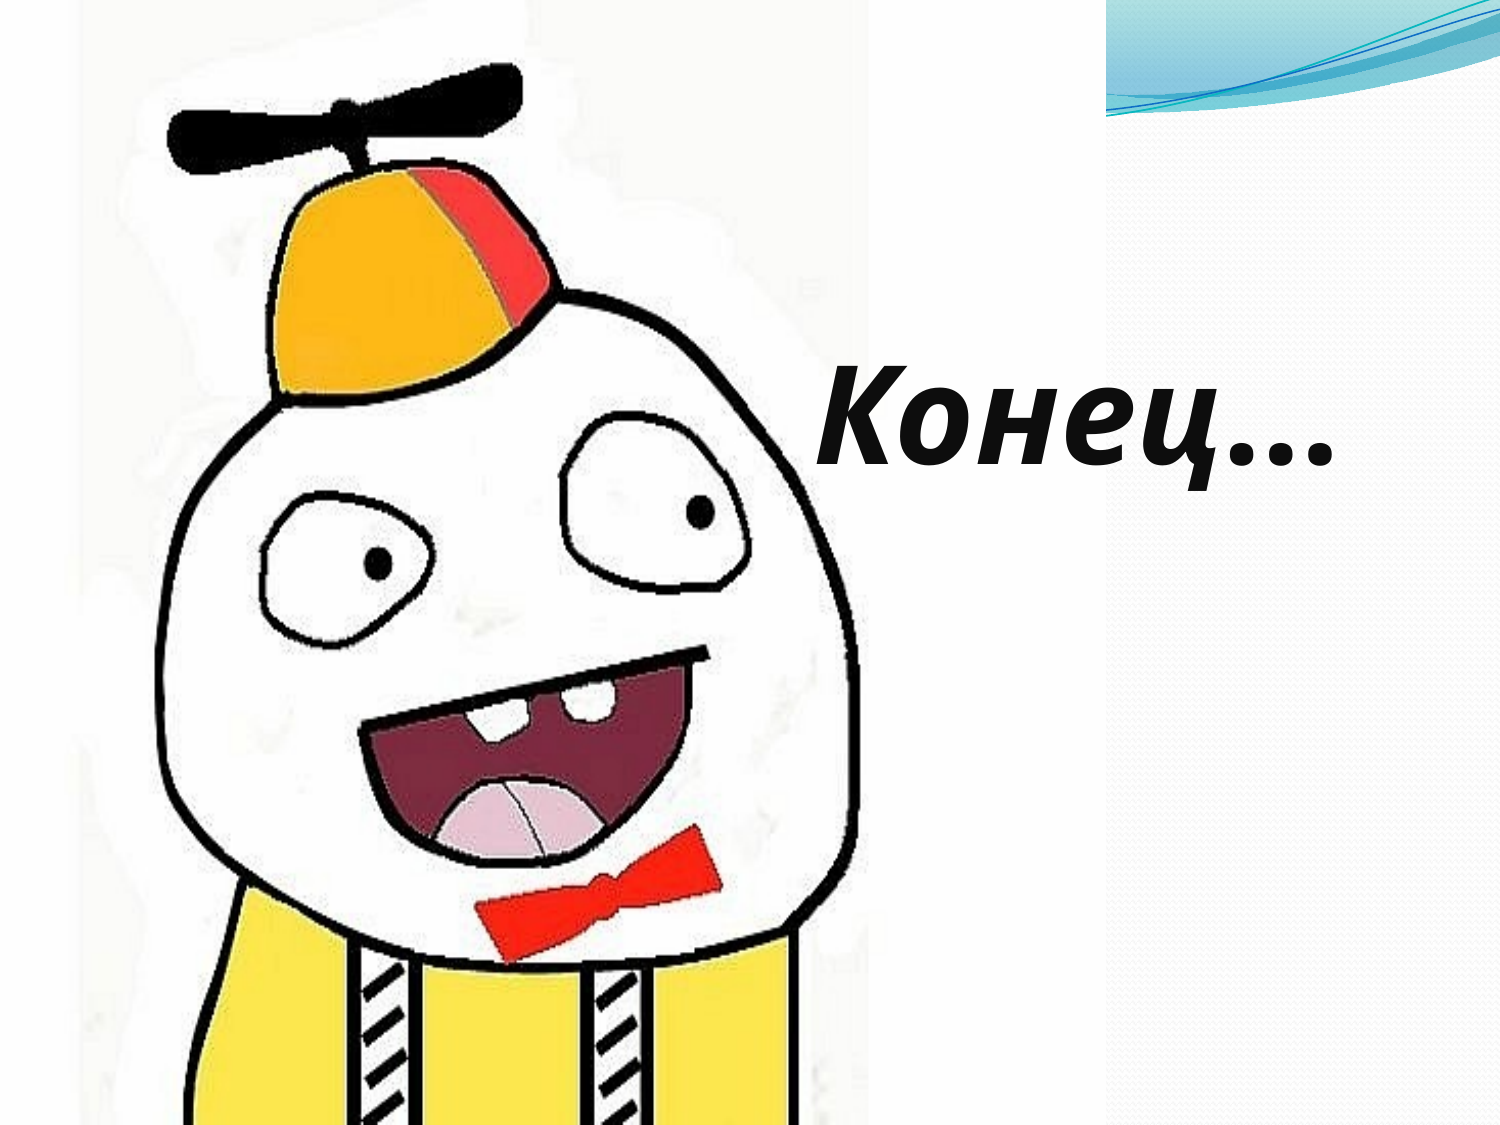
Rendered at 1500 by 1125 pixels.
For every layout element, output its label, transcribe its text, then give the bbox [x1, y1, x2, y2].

title Конец… [1112, 304, 1500, 493]
picture [0, 0, 1106, 1125]
